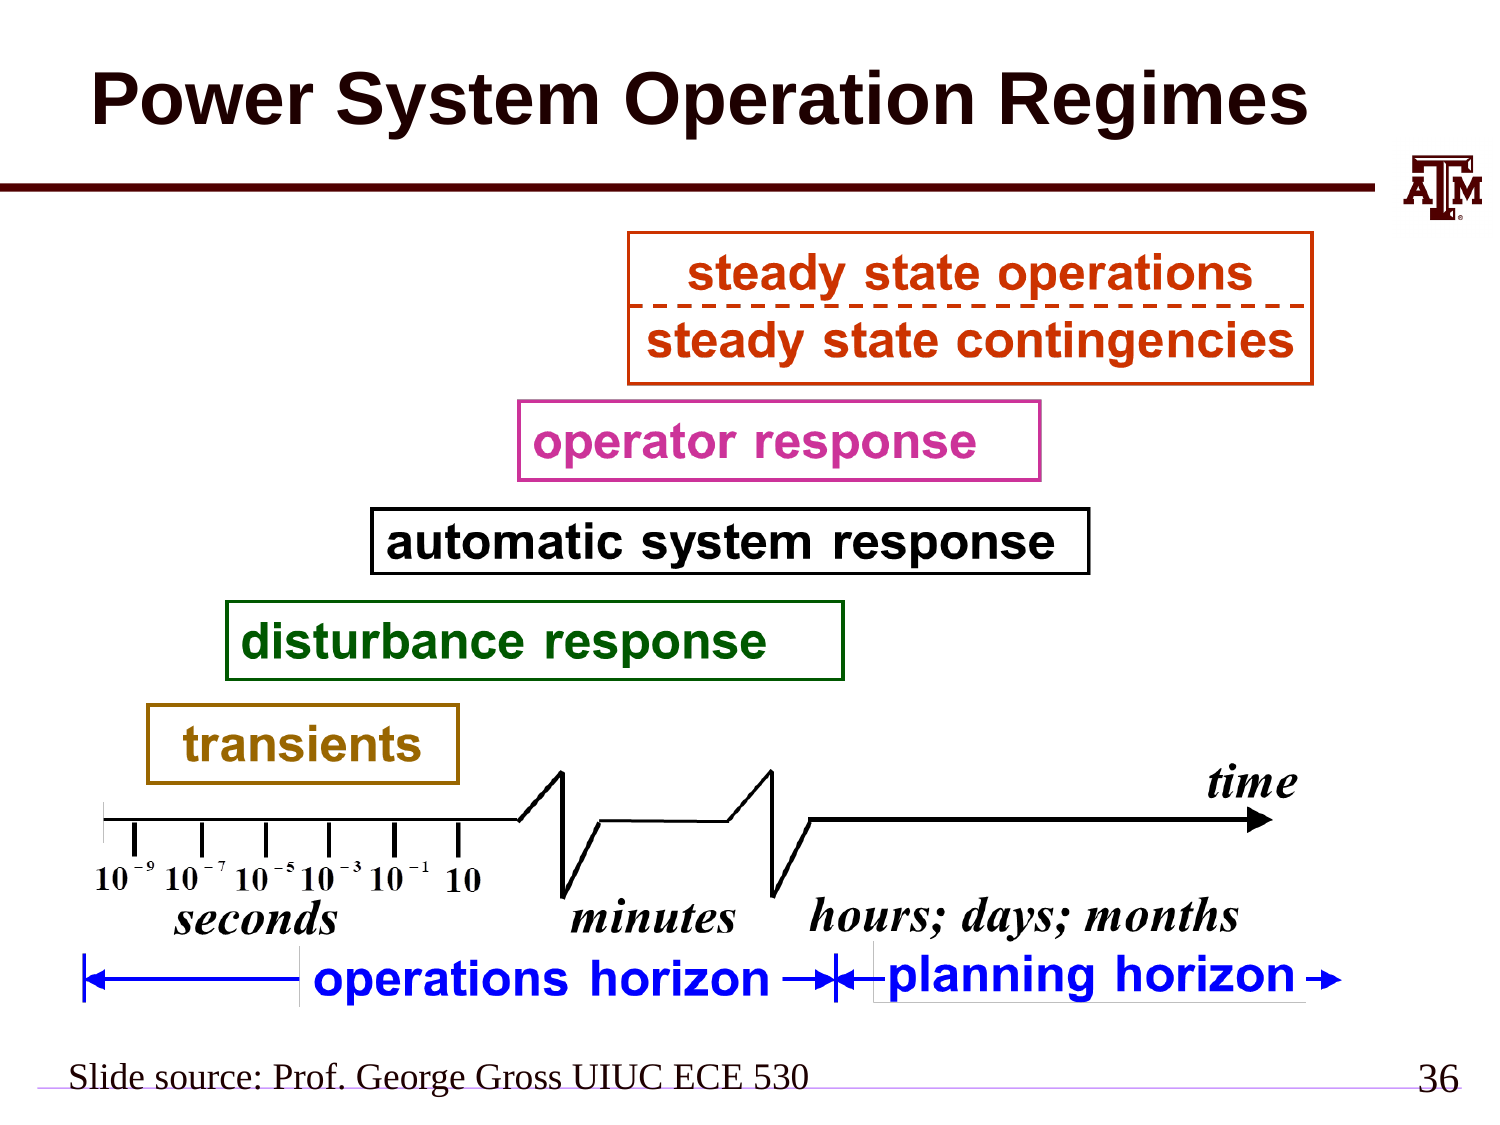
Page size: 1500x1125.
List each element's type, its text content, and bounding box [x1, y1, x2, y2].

text_box Slide source: Prof. George Gross UIUC ECE 530 [53, 1044, 826, 1105]
title Power System Operation Regimes [74, 12, 1388, 188]
picture [62, 224, 1363, 1039]
picture [1392, 137, 1493, 238]
